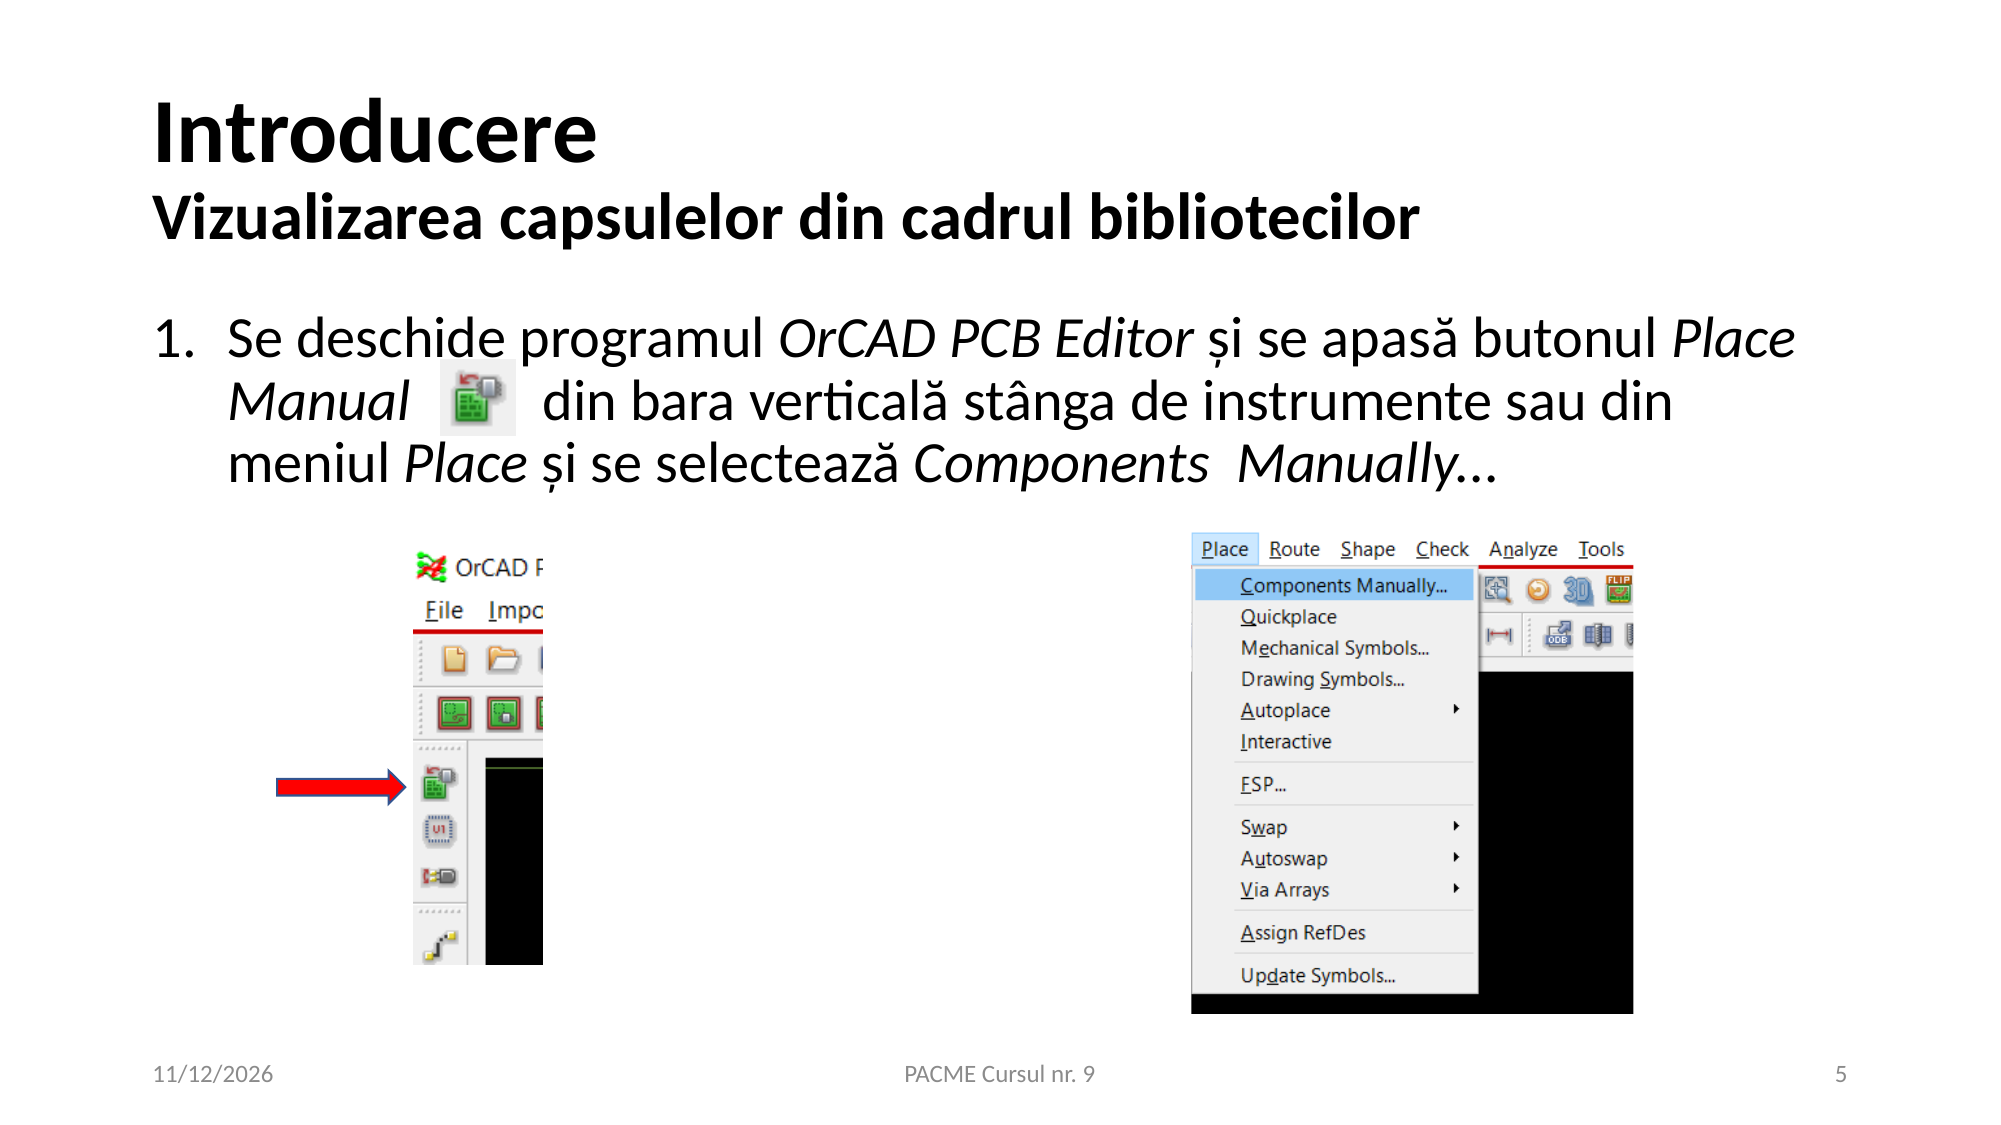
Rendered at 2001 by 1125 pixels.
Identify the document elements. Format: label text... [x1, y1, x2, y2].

picture [1191, 527, 1634, 1014]
title Introducere Vizualizarea capsulelor din cadrul bibliotecilor [137, 59, 1863, 278]
footer PACME Cursul nr. 9 [662, 1042, 1338, 1103]
picture [440, 359, 516, 436]
text_box [276, 768, 407, 807]
list Se deschide programul OrCAD PCB Editor și se apasă butonul Place Manual din bara verticală stânga de instrumente sau din meniul Place și se selectează Components Manually... [137, 299, 1863, 1014]
picture [413, 545, 543, 965]
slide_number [137, 1042, 588, 1103]
slide_number 5 [1412, 1042, 1863, 1103]
